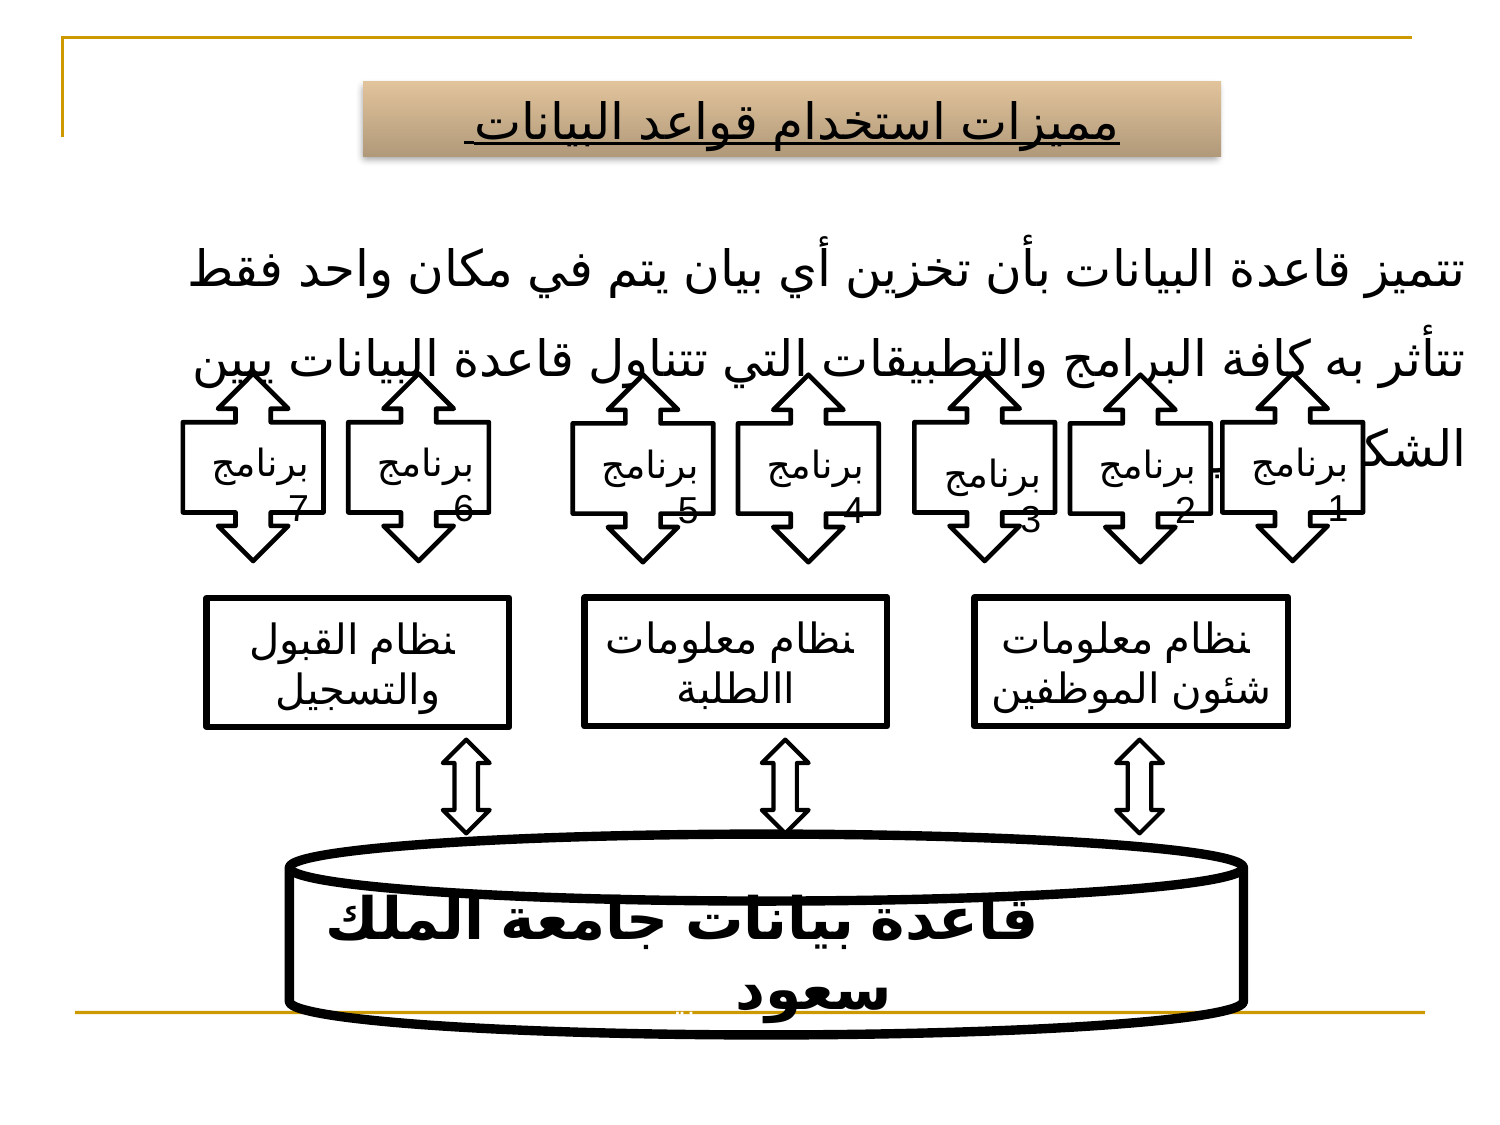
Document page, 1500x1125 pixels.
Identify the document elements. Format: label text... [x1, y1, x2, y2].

text_box ننظام معلومات االطلبة [582, 595, 889, 728]
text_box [560, 374, 714, 563]
text_box [759, 737, 811, 836]
text_box مميزات استخدام قواعد البيانات [363, 81, 1222, 157]
text_box ننظام القبول والتسجيل [204, 596, 511, 729]
text_box قاعدةقاعدة بيانات جامعة الملك سعود البيانا [287, 831, 1246, 1038]
text_box ننظام معلومات شئون الموظفين [972, 595, 1290, 728]
text_box [440, 737, 492, 836]
text_box [1114, 737, 1165, 836]
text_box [903, 373, 1057, 562]
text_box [1060, 374, 1211, 563]
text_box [336, 373, 490, 562]
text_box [726, 374, 879, 563]
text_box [170, 373, 324, 562]
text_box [1210, 373, 1364, 562]
text_box تتميز قاعدة البيانات بأن تخزين أي بيان يتم في مكان واحد فقط تتأثر به كافة البرامج والتطبيقات التي تتناول قاعدة البيانات يبين الشكل التالي ذلك : [118, 199, 1482, 484]
